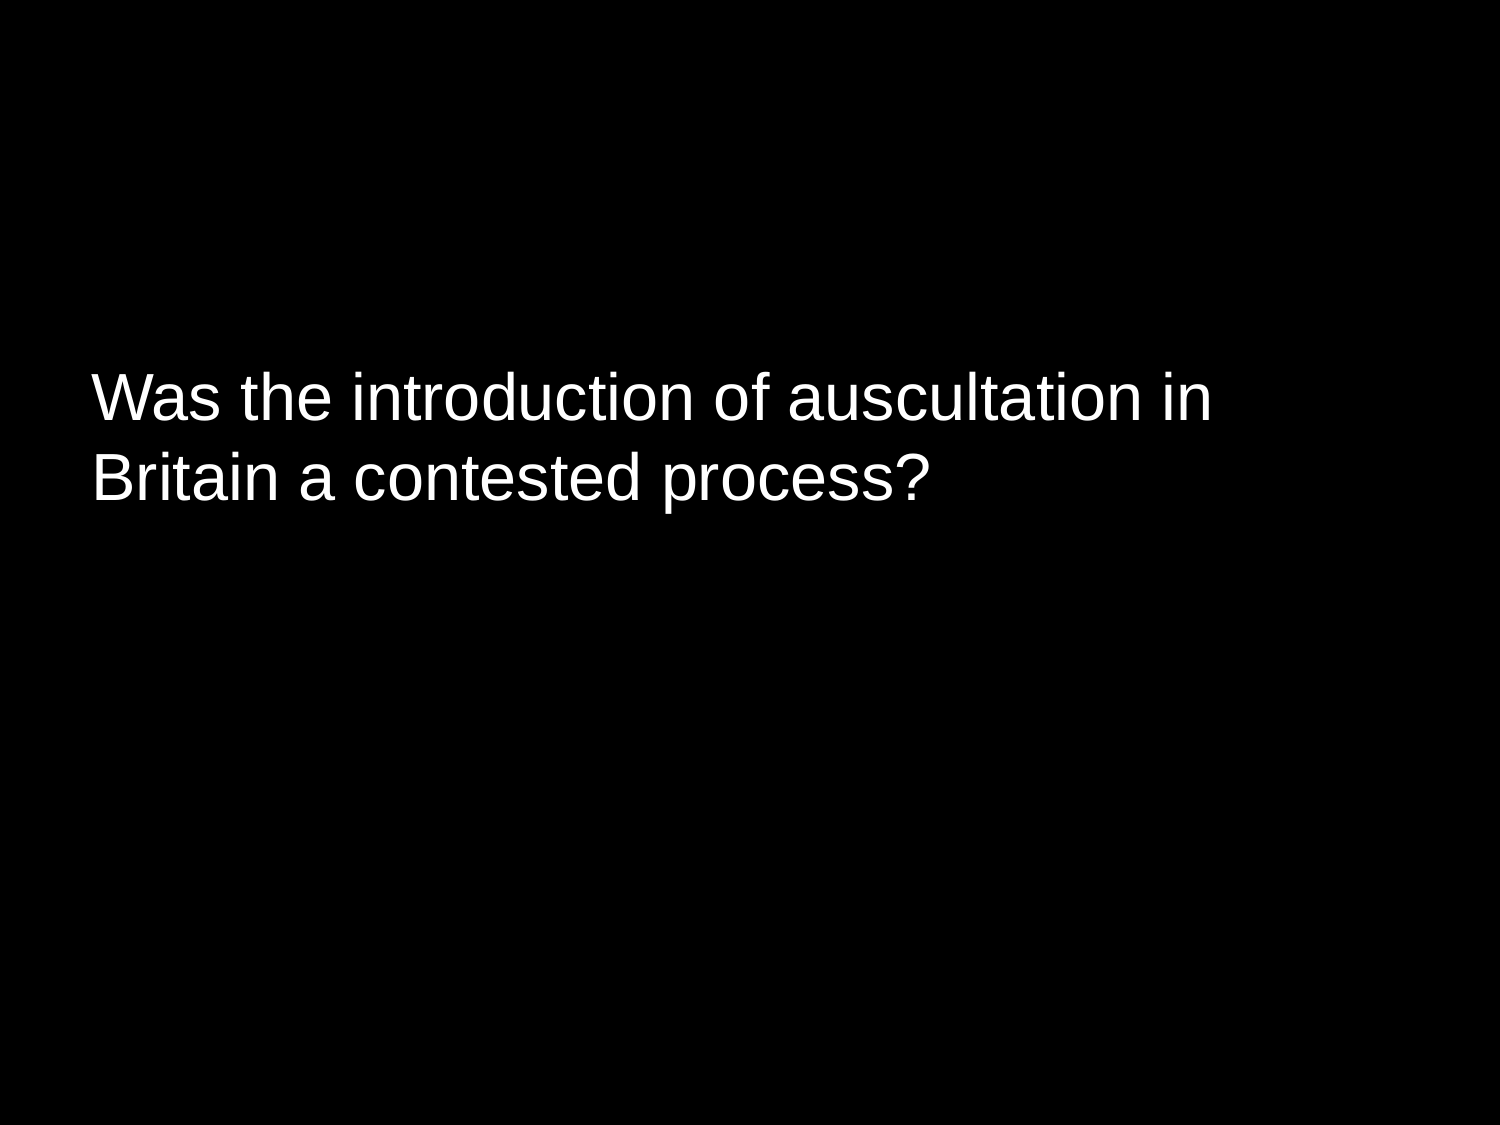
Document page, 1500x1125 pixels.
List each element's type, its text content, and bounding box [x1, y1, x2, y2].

text_box Was the introduction of auscultation in Britain a contested process? [76, 346, 1346, 522]
